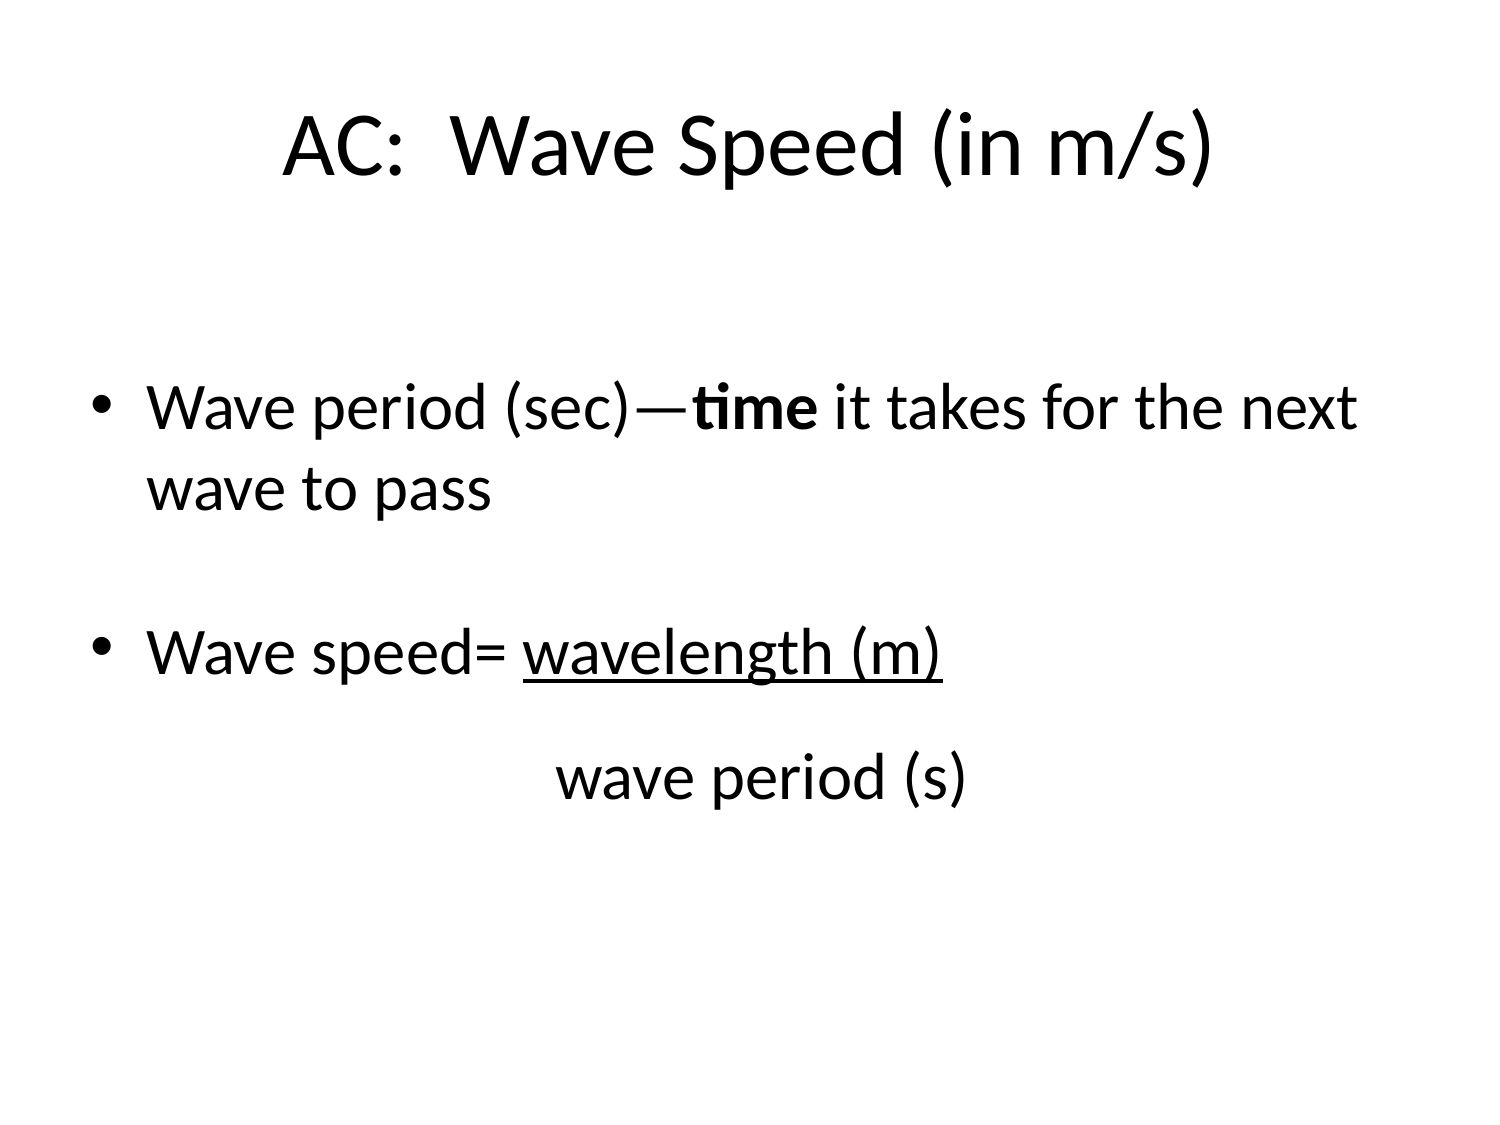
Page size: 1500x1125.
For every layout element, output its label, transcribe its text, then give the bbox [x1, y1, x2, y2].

list Wave period (sec)—time it takes for the next wave to pass Wave speed= wavelength (m) wave period (s) [75, 262, 1425, 1005]
title AC: Wave Speed (in m/s) [75, 45, 1425, 233]
